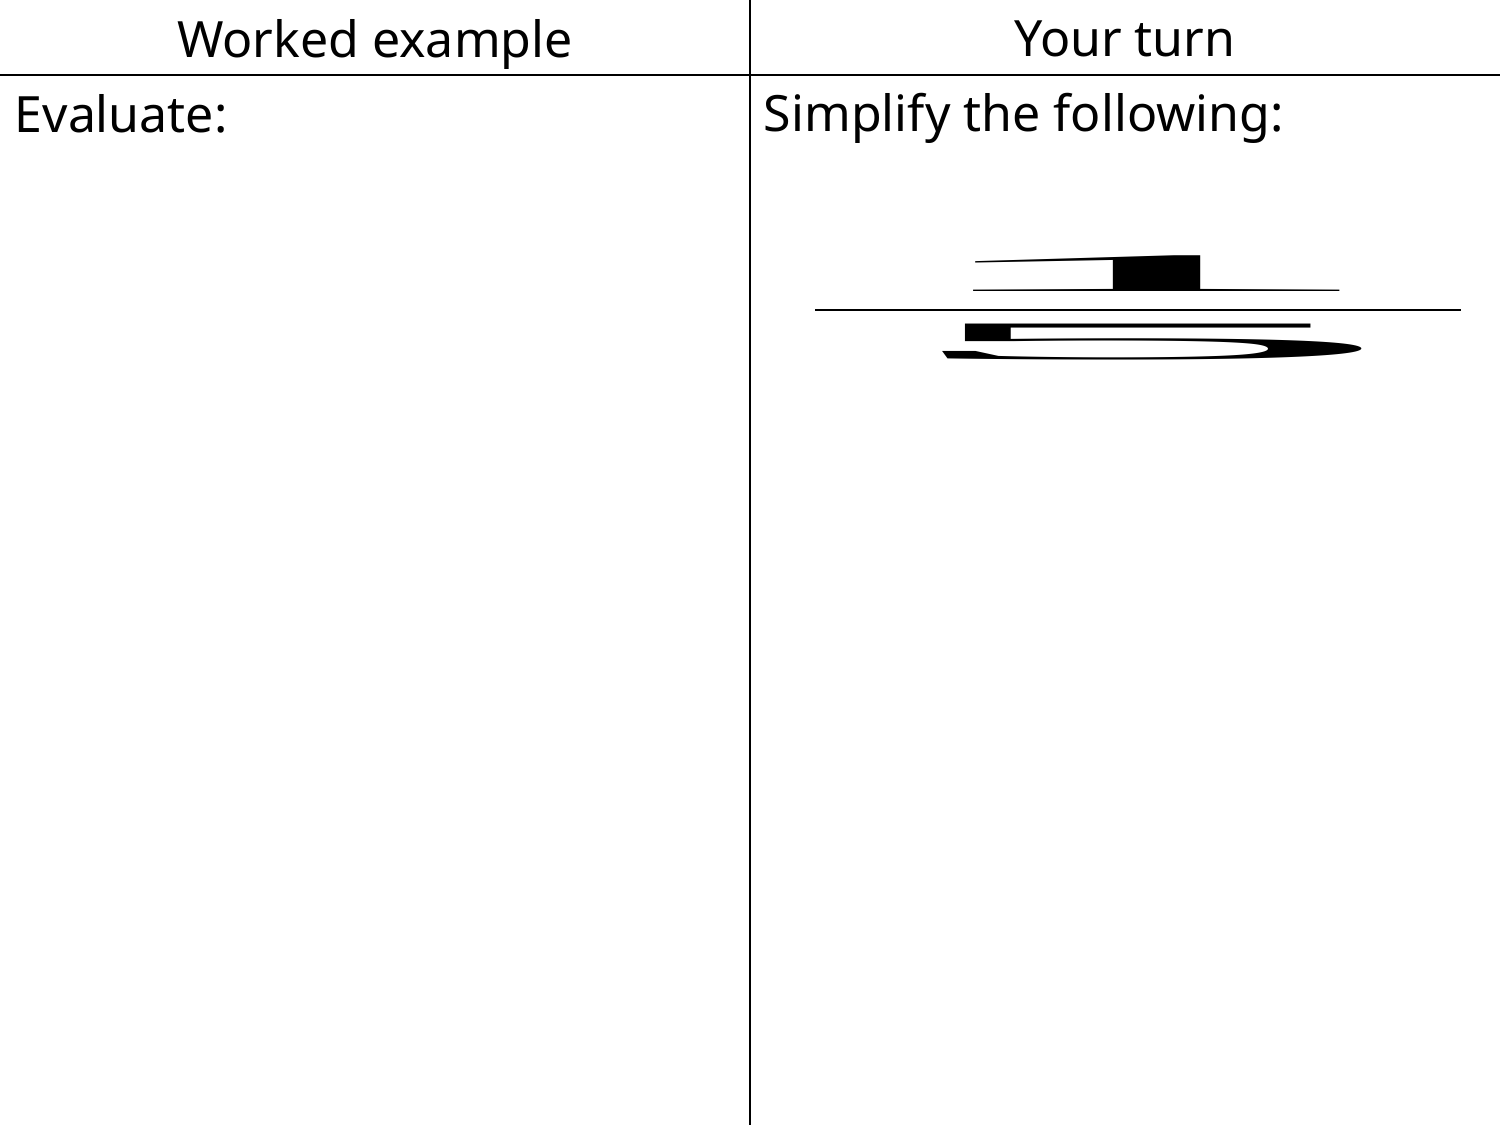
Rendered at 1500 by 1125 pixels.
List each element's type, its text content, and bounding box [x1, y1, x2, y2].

text_box Your turn [751, 0, 1500, 74]
text_box Worked example [0, 0, 749, 74]
